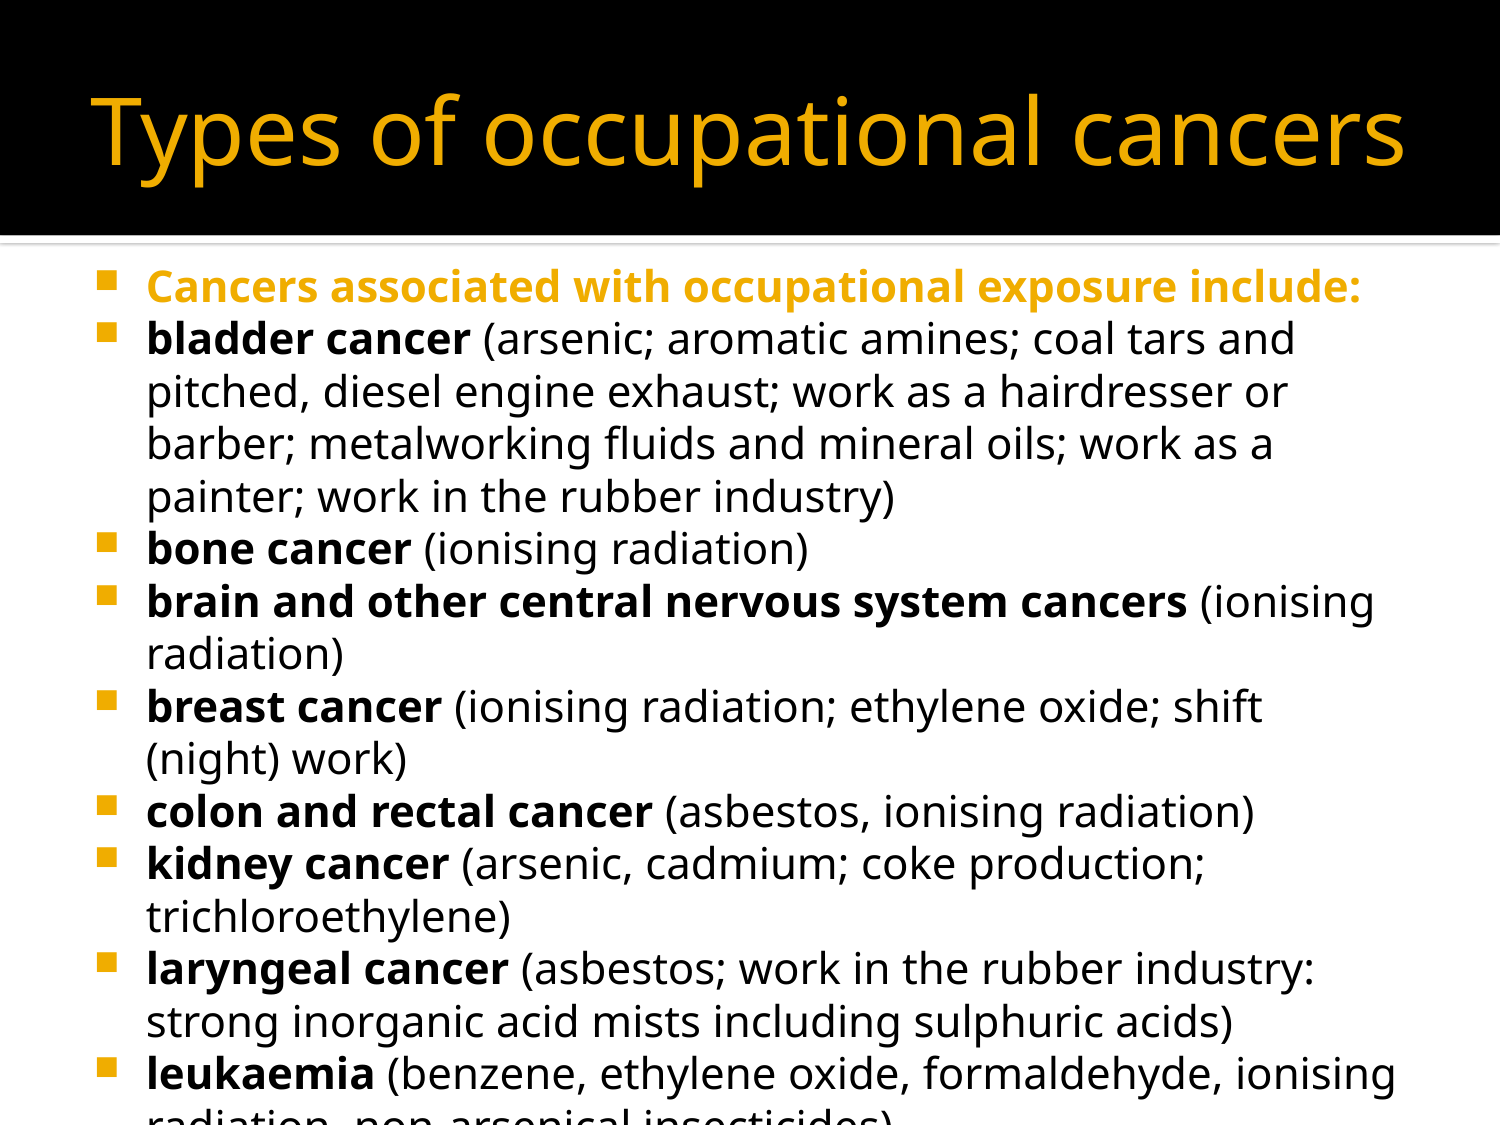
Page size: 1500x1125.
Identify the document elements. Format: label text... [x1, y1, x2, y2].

list Cancers associated with occupational exposure include: bladder cancer (arsenic; aromatic amines; coal tars and pitched, diesel engine exhaust; work as a hairdresser or barber; metalworking fluids and mineral oils; work as a painter; work in the rubber industry) bone cancer (ionising radiation) brain and other central nervous system cancers (ionising radiation) breast cancer (ionising radiation; ethylene oxide; shift (night) work) colon and rectal cancer (asbestos, ionising radiation) kidney cancer (arsenic, cadmium; coke production; trichloroethylene) laryngeal cancer (asbestos; work in the rubber industry: strong inorganic acid mists including sulphuric acids) leukaemia (benzene, ethylene oxide, formaldehyde, ionising radiation, non-arsenical insecticides) liver and biliary cancer (ionising radiation; trichloroethylene, vinyl chloride) [64, 243, 1415, 1094]
title Types of occupational cancers [75, 25, 1425, 231]
